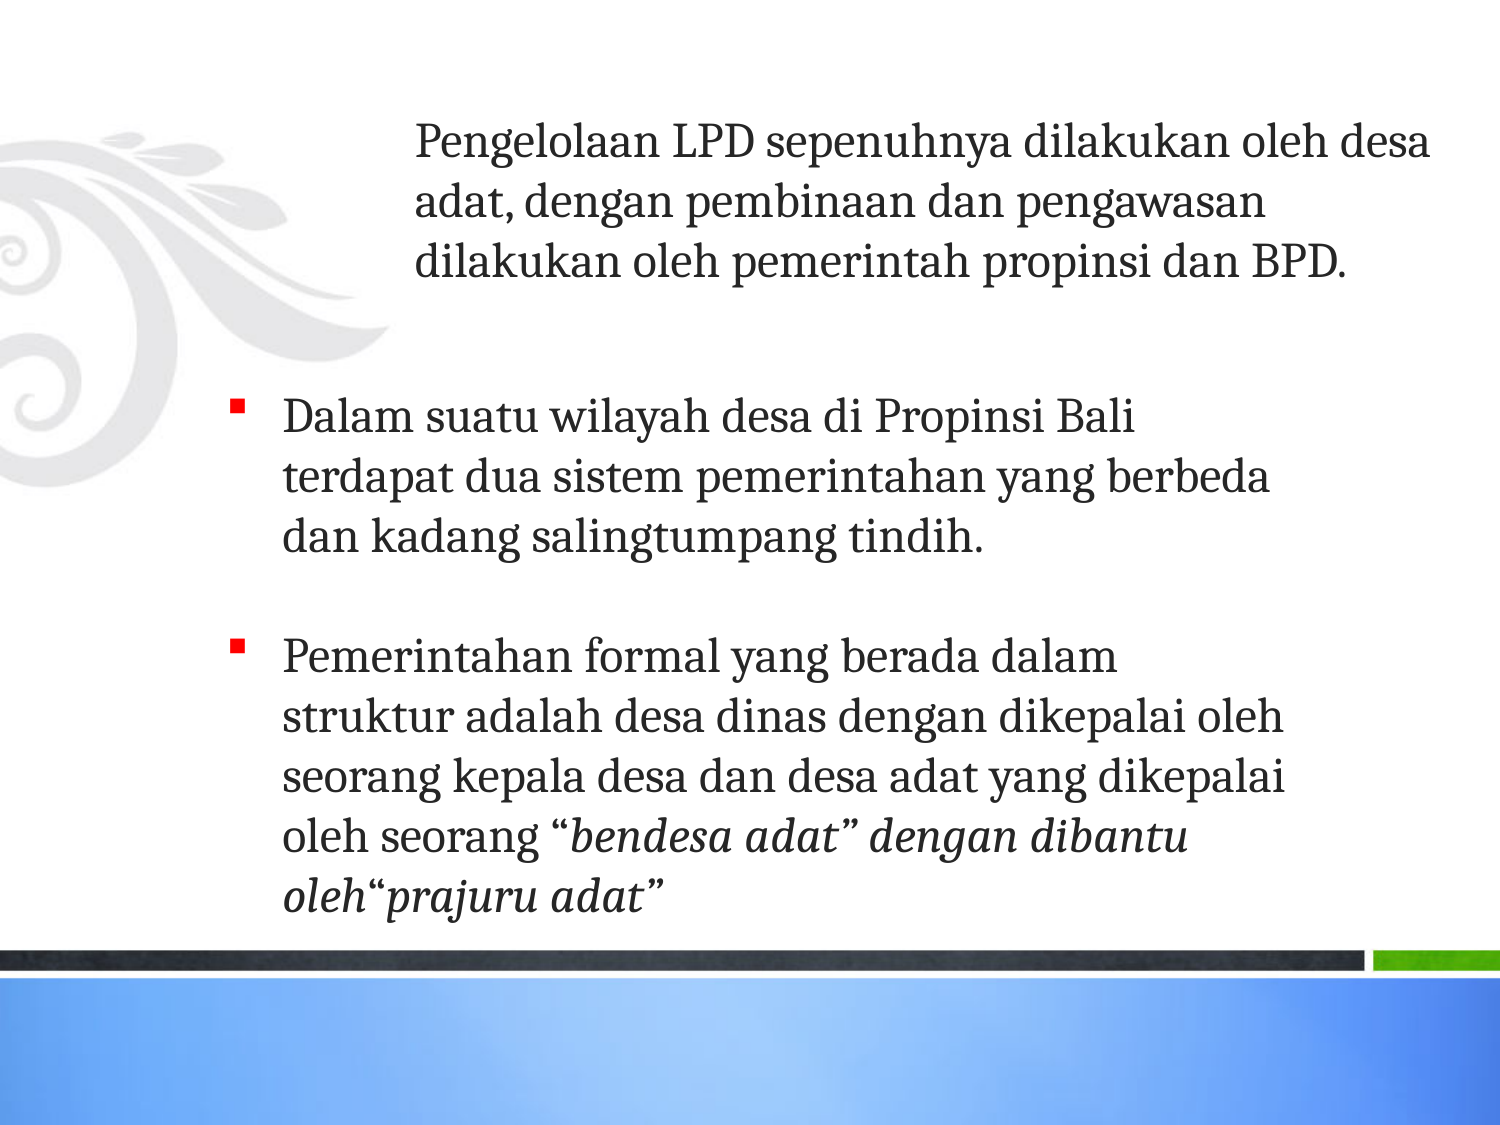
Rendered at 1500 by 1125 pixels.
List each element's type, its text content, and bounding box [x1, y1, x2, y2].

text_box Pengelolaan LPD sepenuhnya dilakukan oleh desa adat, dengan pembinaan dan pengawasan dilakukan oleh pemerintah propinsi dan BPD. [399, 99, 1475, 295]
text_box Dalam suatu wilayah desa di Propinsi Bali terdapat dua sistem pemerintahan yang berbeda dan kadang salingtumpang tindih. Pemerintahan formal yang berada dalam struktur adalah desa dinas dengan dikepalai oleh seorang kepala desa dan desa adat yang dikepalai oleh seorang “bendesa adat” dengan dibantu oleh“prajuru adat” [211, 374, 1309, 930]
picture [0, 0, 1500, 1125]
